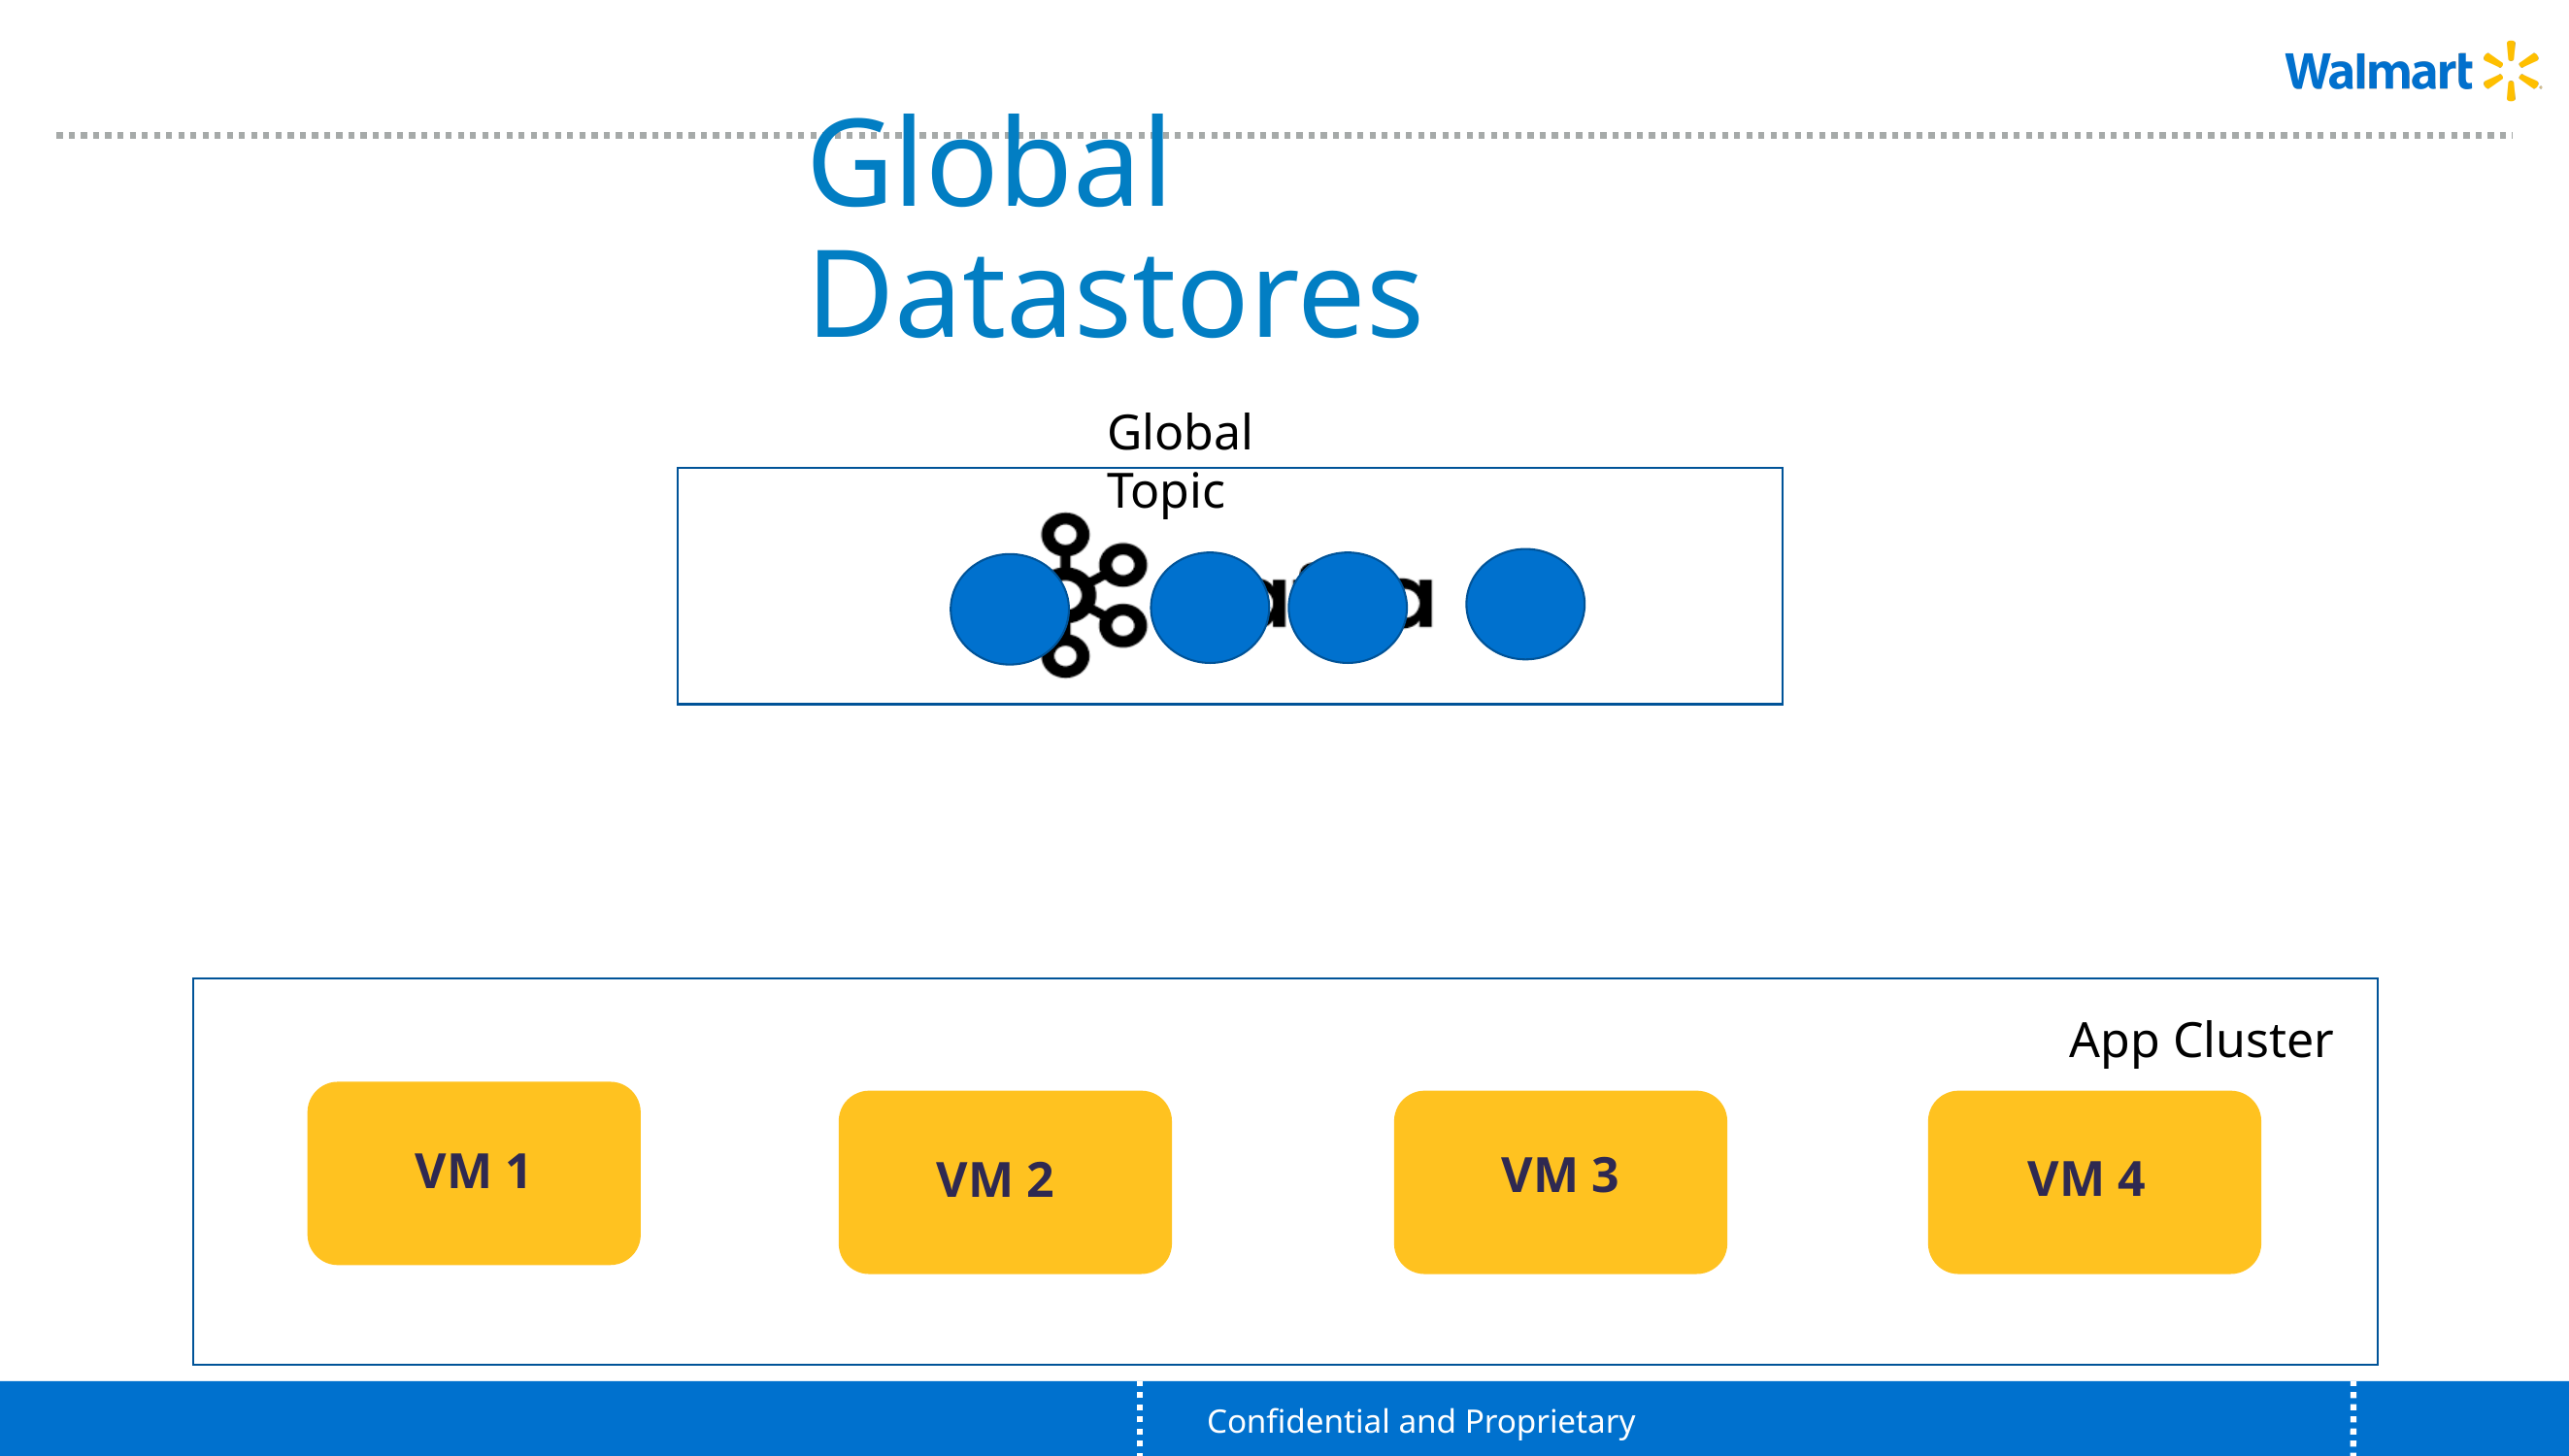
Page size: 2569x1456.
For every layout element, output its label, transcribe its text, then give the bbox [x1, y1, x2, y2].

text_box Global Datastores [786, 91, 1783, 375]
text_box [307, 1081, 2262, 1274]
text_box [192, 977, 2379, 1366]
text_box Global Topic [1092, 394, 1394, 467]
text_box [677, 467, 1784, 706]
text_box App Cluster [2054, 1001, 2445, 1075]
picture [1006, 486, 1461, 705]
picture [2281, 36, 2547, 106]
